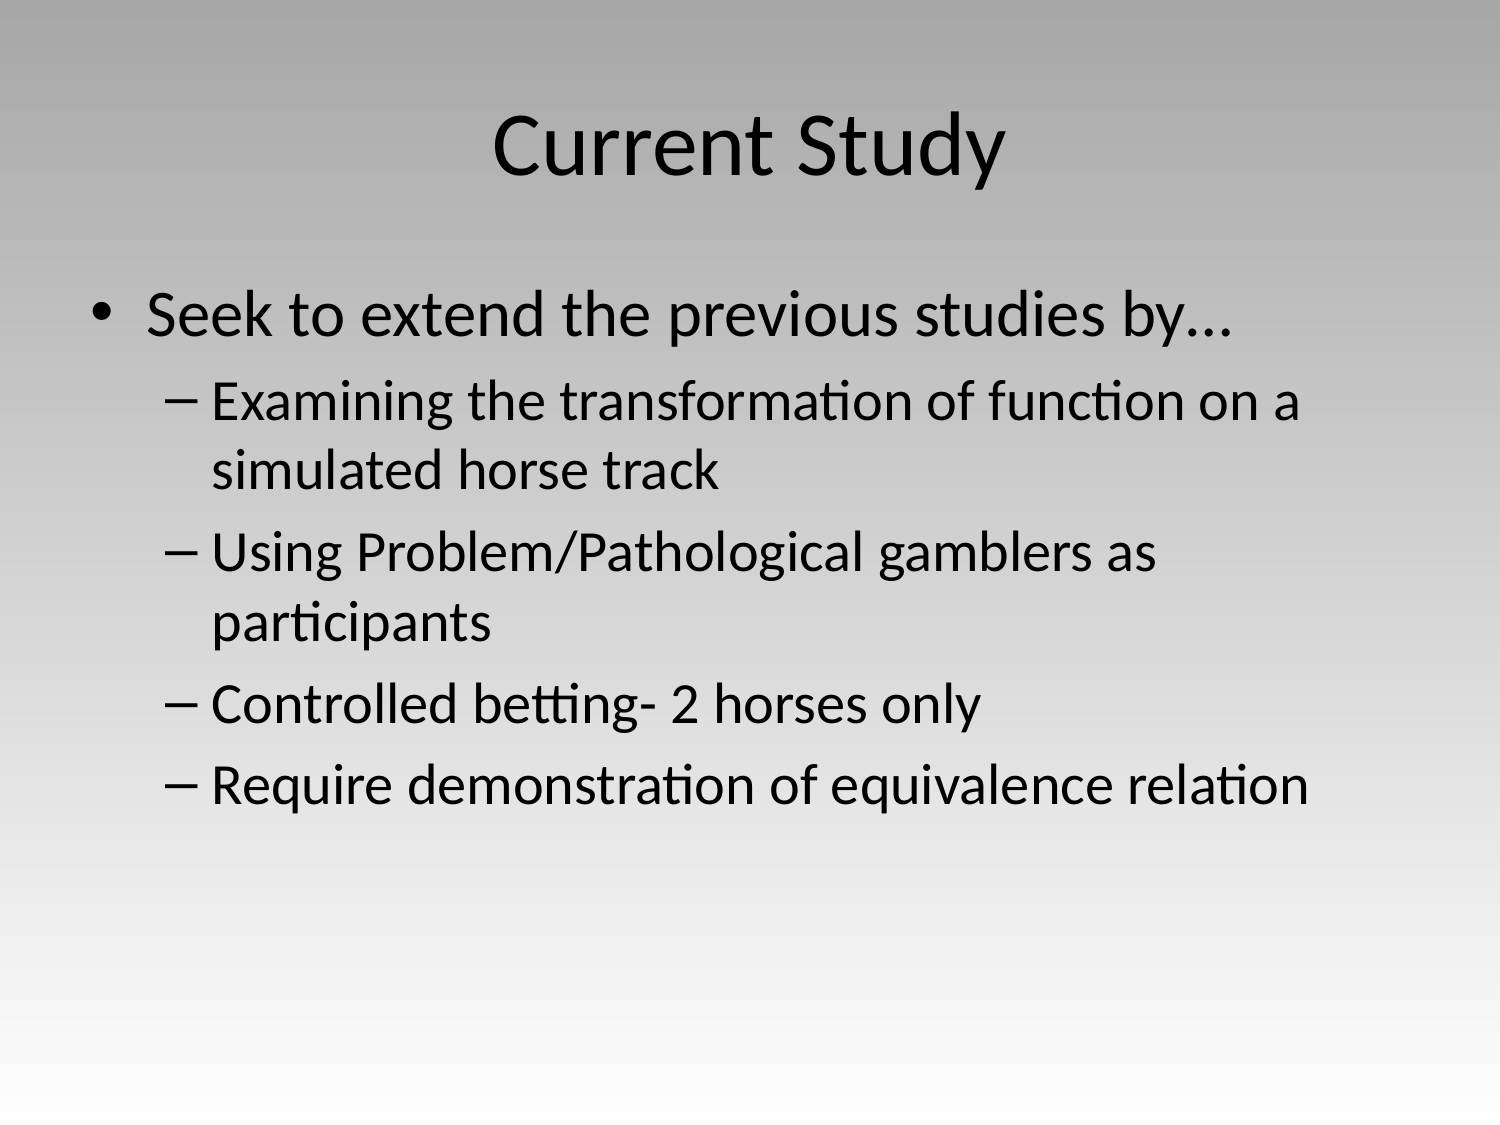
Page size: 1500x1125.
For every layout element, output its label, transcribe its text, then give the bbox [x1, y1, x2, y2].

list Seek to extend the previous studies by… Examining the transformation of function on a simulated horse track Using Problem/Pathological gamblers as participants Controlled betting- 2 horses only Require demonstration of equivalence relation [75, 262, 1425, 1005]
title Current Study [75, 45, 1425, 233]
